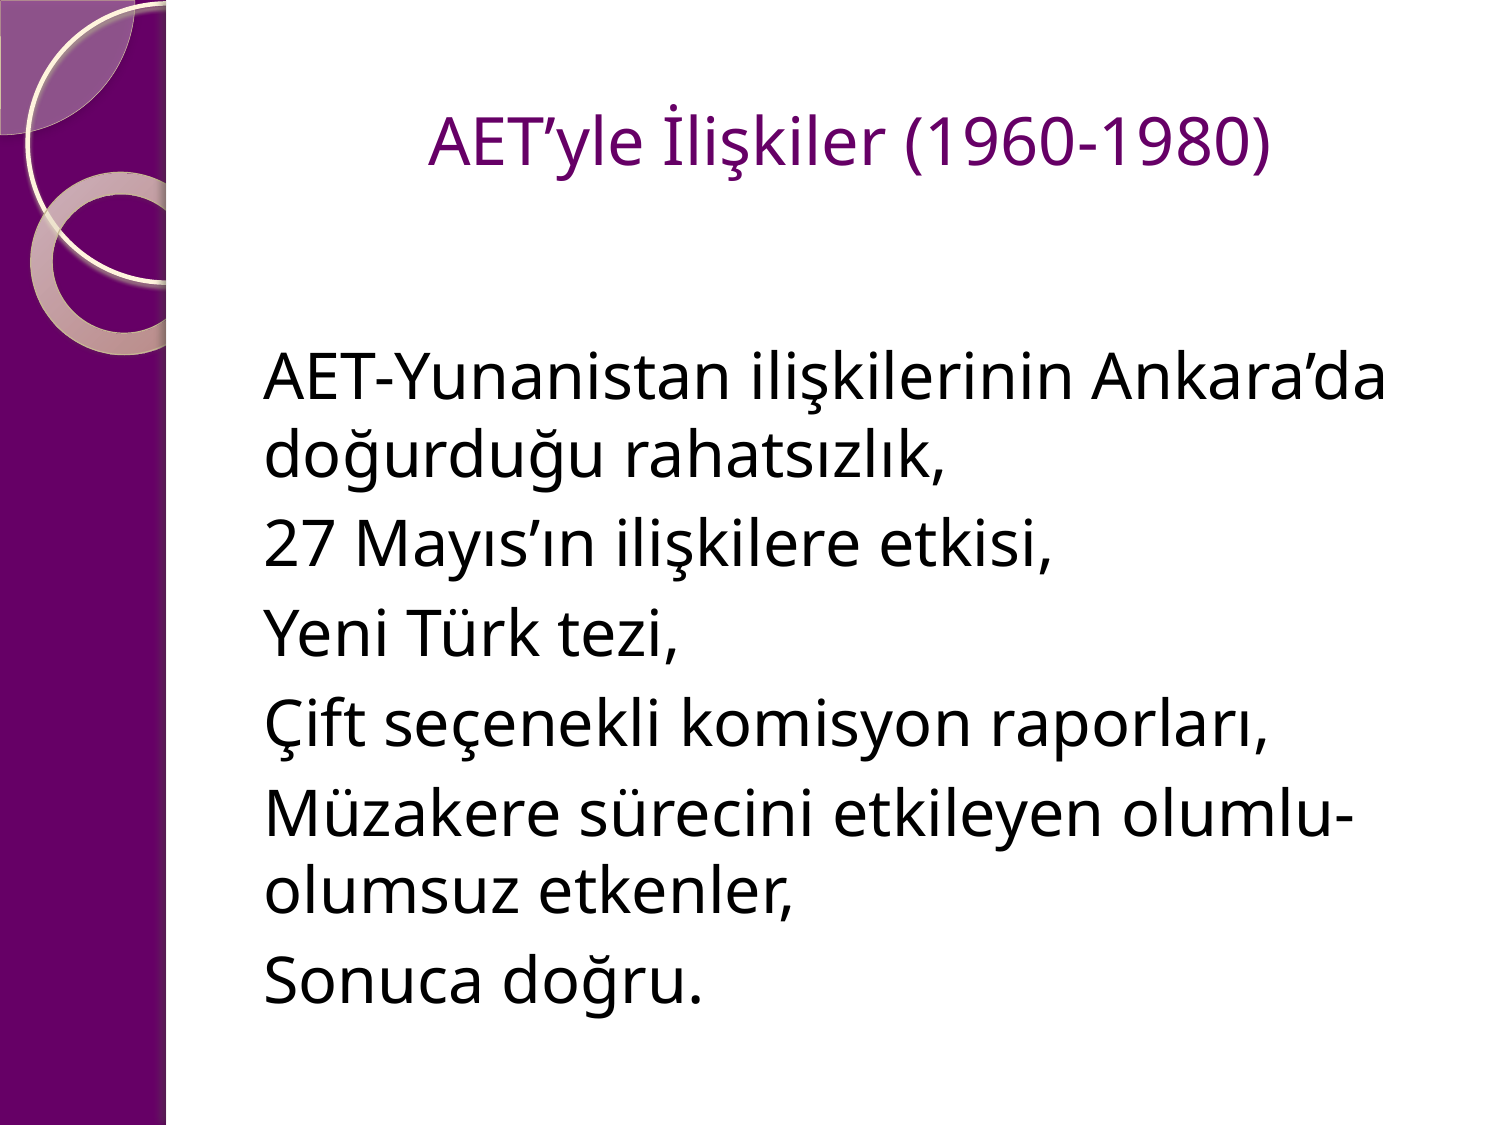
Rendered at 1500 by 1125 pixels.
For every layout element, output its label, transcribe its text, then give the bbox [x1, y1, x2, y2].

title AET’yle İlişkiler (1960-1980) [235, 45, 1466, 233]
list AET-Yunanistan ilişkilerinin Ankara’da doğurduğu rahatsızlık, 27 Mayıs’ın ilişkilere etkisi, Yeni Türk tezi, Çift seçenekli komisyon raporları, Müzakere sürecini etkileyen olumlu-olumsuz etkenler, Sonuca doğru. [235, 237, 1466, 1025]
